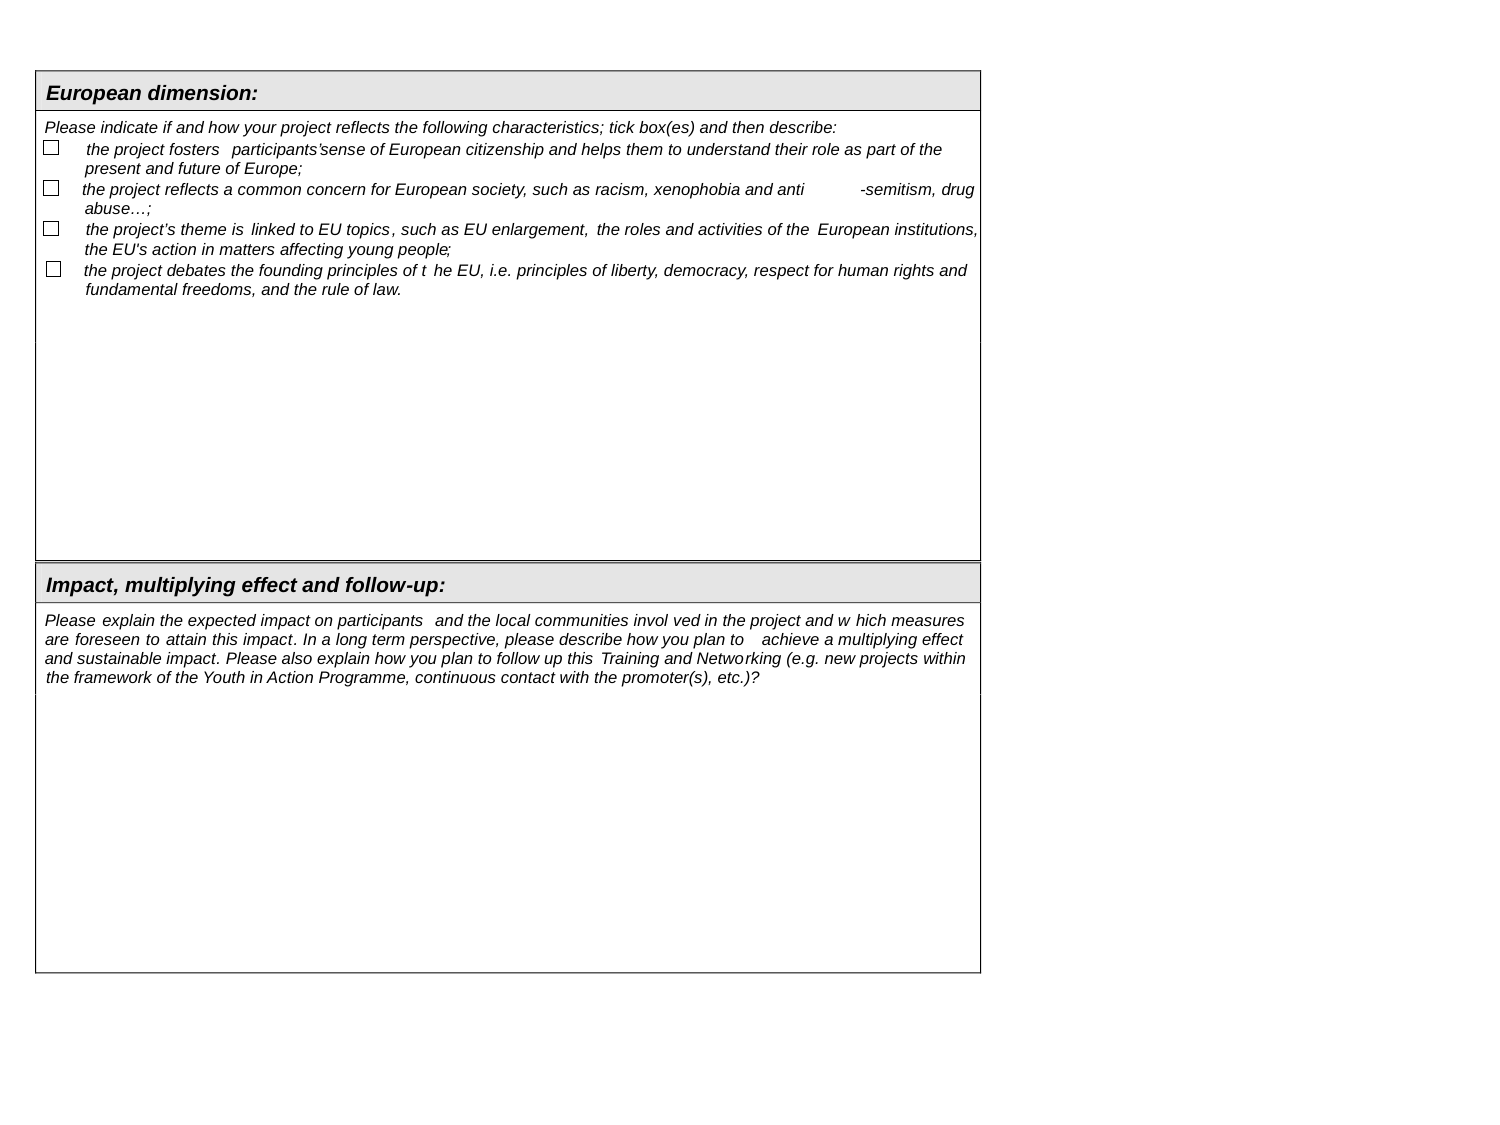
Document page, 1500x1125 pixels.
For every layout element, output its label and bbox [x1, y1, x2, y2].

text_box [0, 562, 1016, 1003]
text_box [0, 70, 1016, 562]
